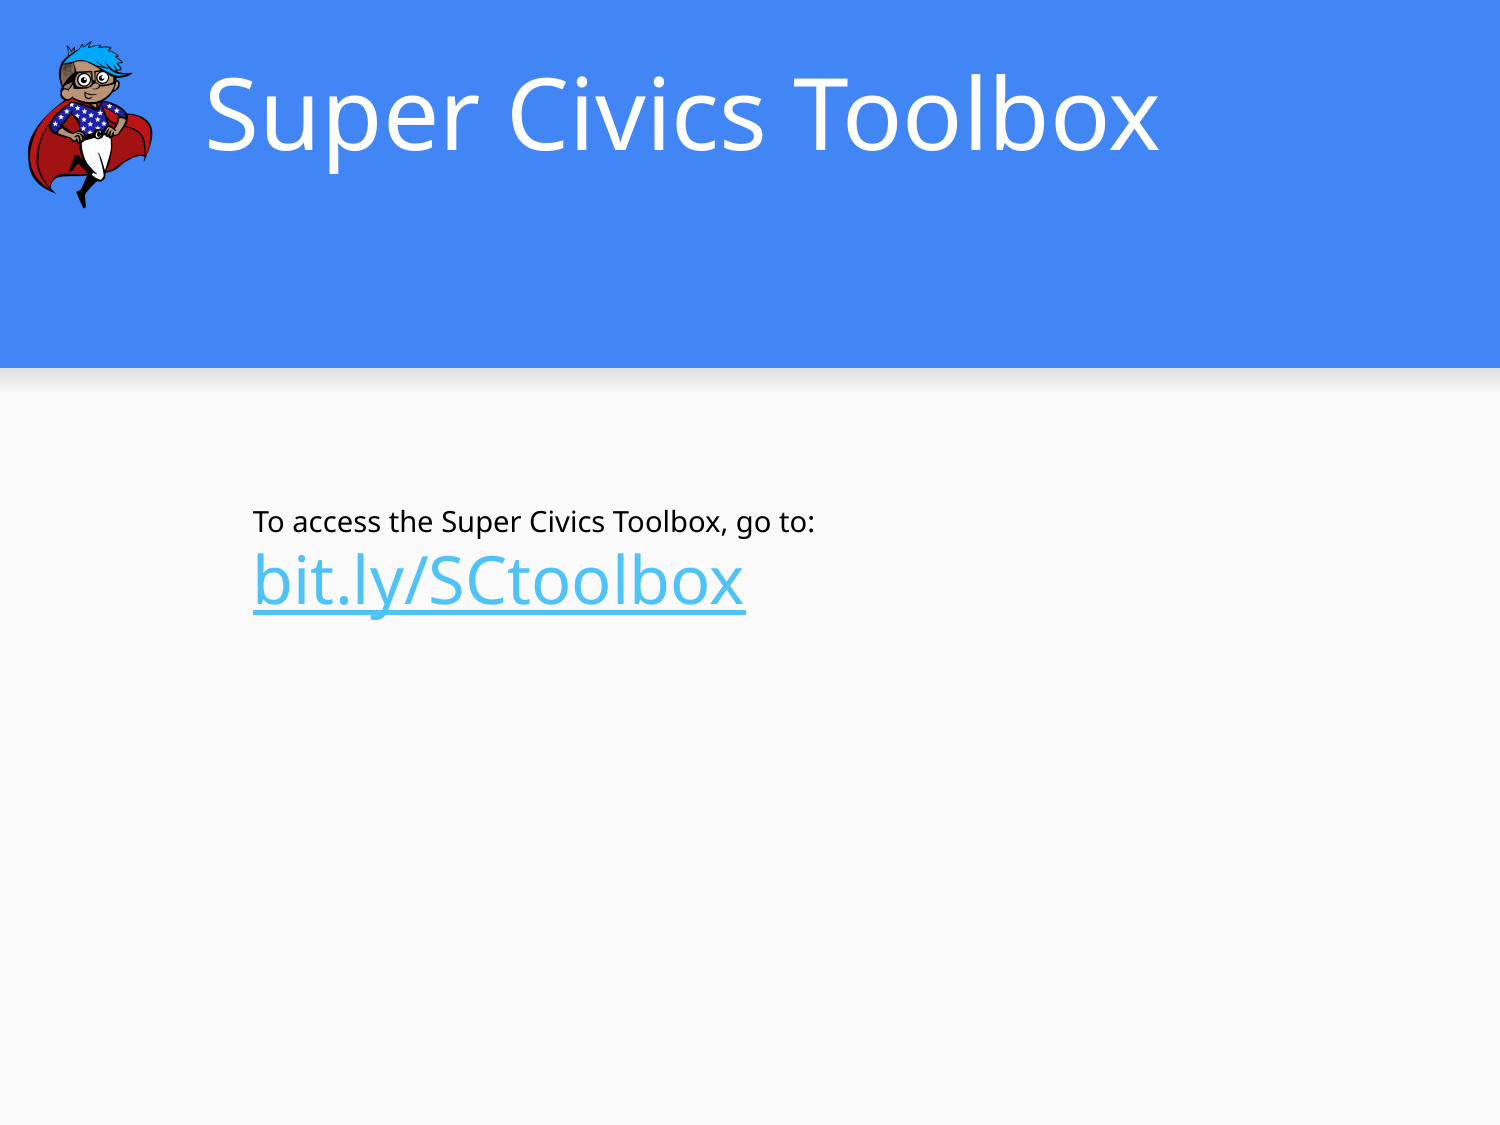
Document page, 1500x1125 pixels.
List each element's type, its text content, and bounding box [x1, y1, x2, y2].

picture [16, 17, 191, 243]
text_box To access the Super Civics Toolbox, go to: bit.ly/SCtoolbox [237, 452, 1316, 640]
title Super Civics Toolbox [191, 17, 1372, 186]
